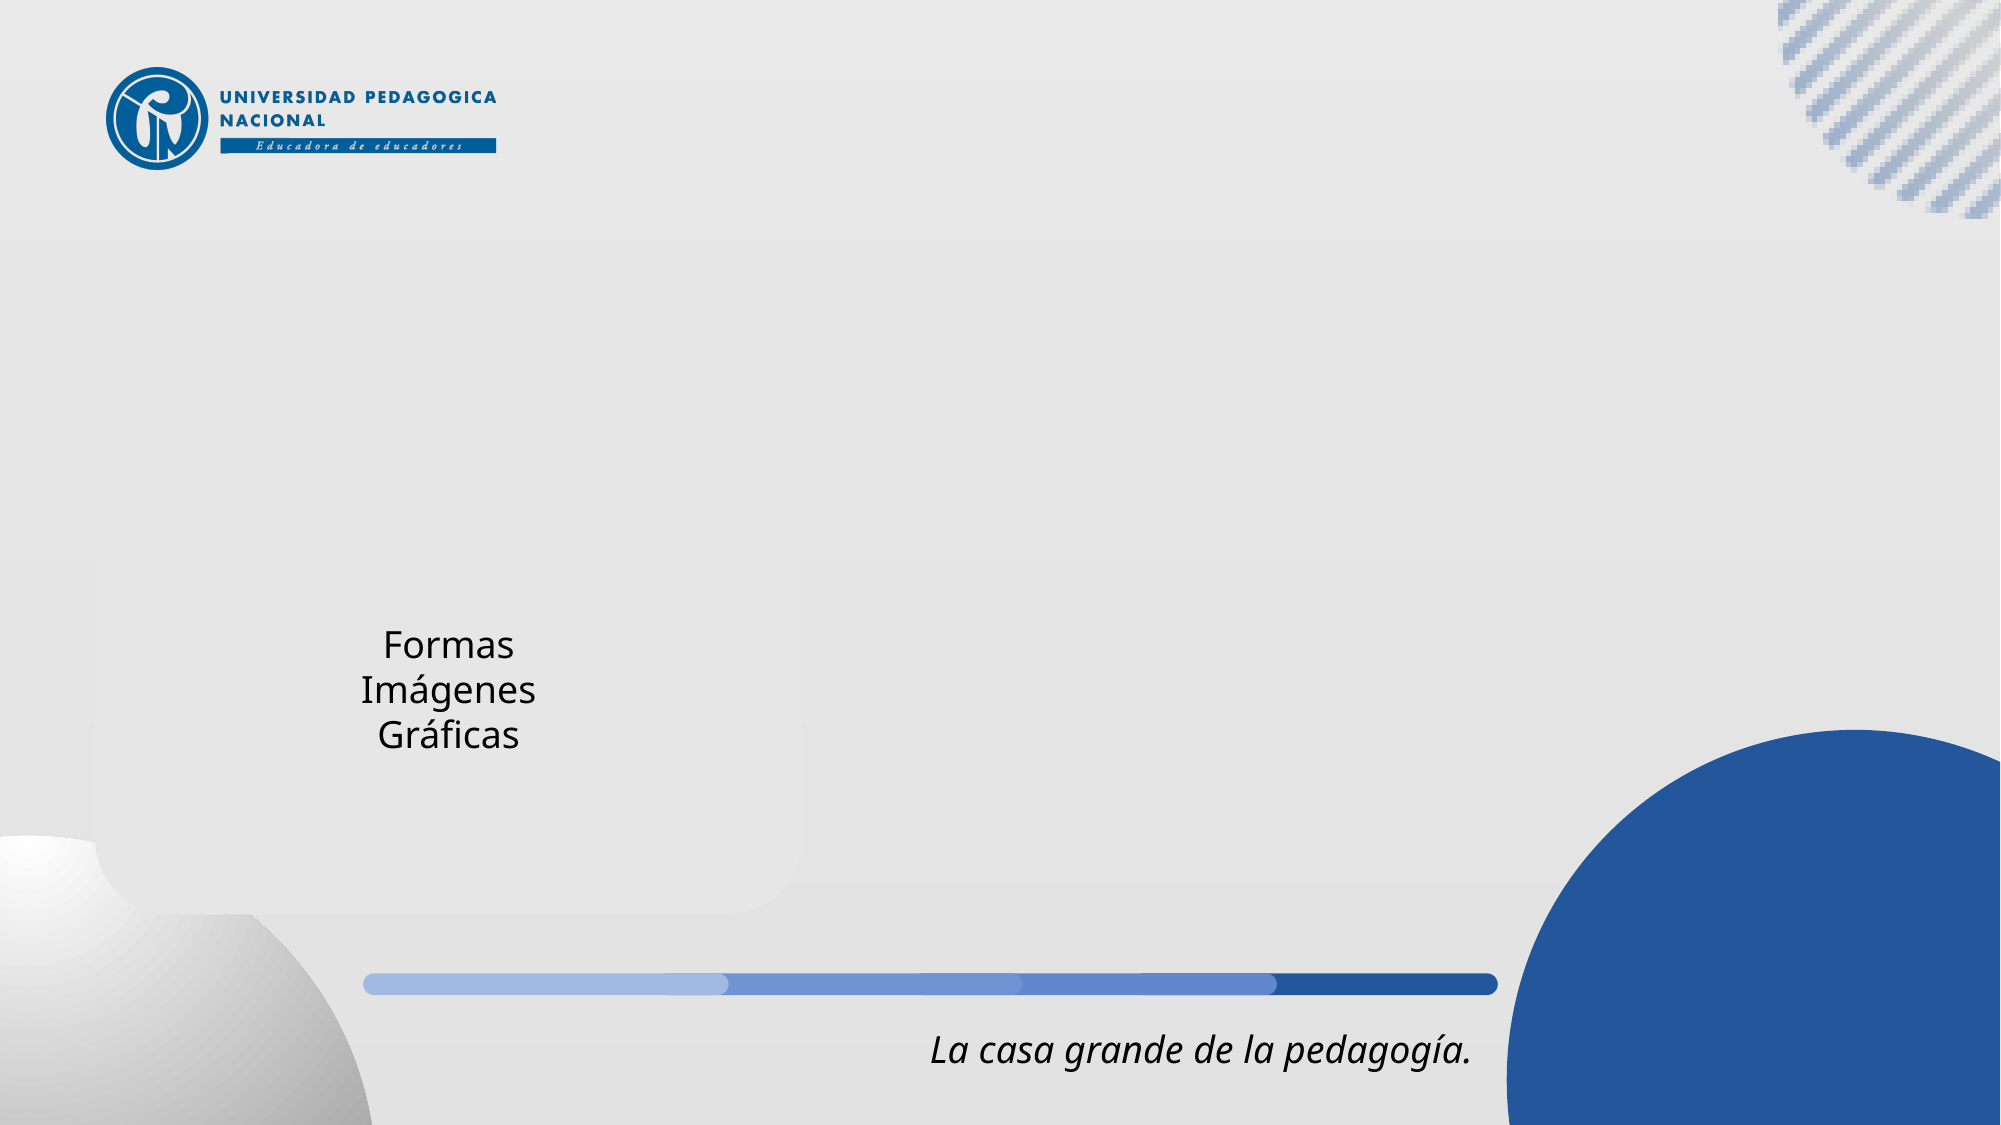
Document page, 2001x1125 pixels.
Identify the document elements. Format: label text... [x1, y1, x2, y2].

picture [106, 67, 498, 170]
text_box Formas Imágenes Gráficas [93, 460, 804, 916]
